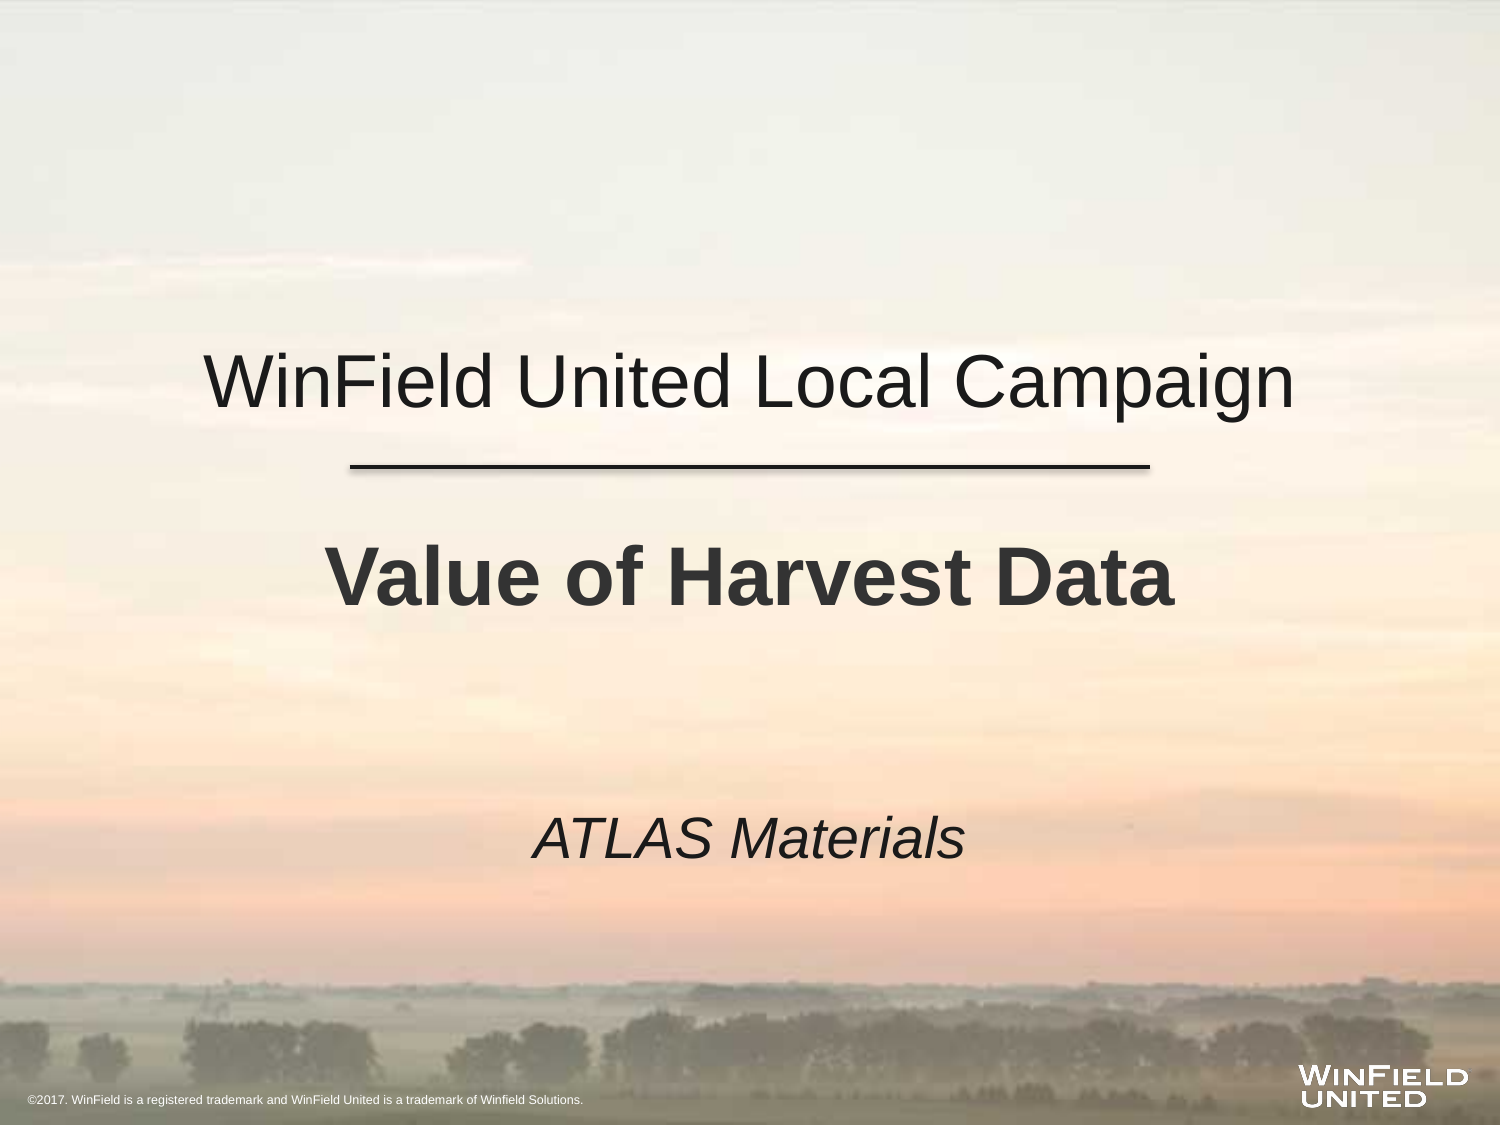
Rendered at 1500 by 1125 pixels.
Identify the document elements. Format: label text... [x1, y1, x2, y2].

picture [0, 703, 1500, 1125]
text_box WinField United Local Campaign [74, 279, 1425, 468]
picture [0, 0, 1500, 514]
text_box ATLAS Materials [74, 757, 1425, 846]
title Value of Harvest Data [0, 514, 1500, 703]
